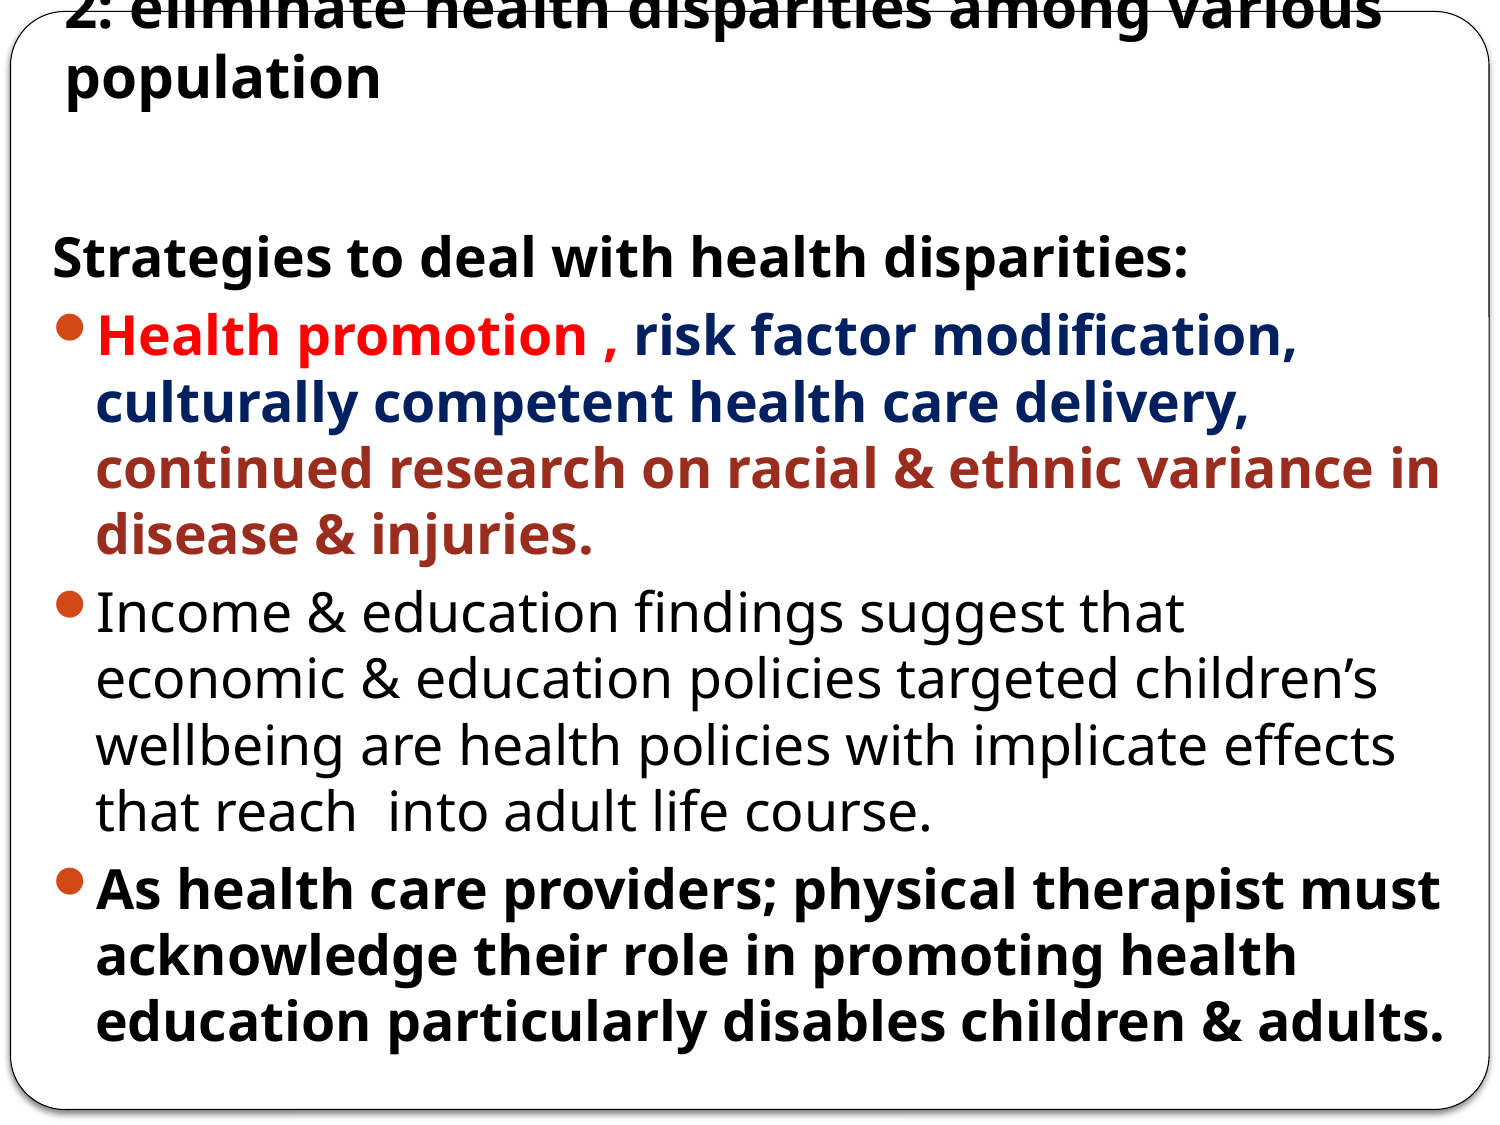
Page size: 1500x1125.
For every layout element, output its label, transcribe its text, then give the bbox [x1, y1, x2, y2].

list Strategies to deal with health disparities: Health promotion , risk factor modification, culturally competent health care delivery, continued research on racial & ethnic variance in disease & injuries. Income & education findings suggest that economic & education policies targeted children’s wellbeing are health policies with implicate effects that reach into adult life course. As health care providers; physical therapist must acknowledge their role in promoting health education particularly disables children & adults. [37, 137, 1463, 1125]
title 2: eliminate health disparities among various population [50, 24, 1500, 125]
